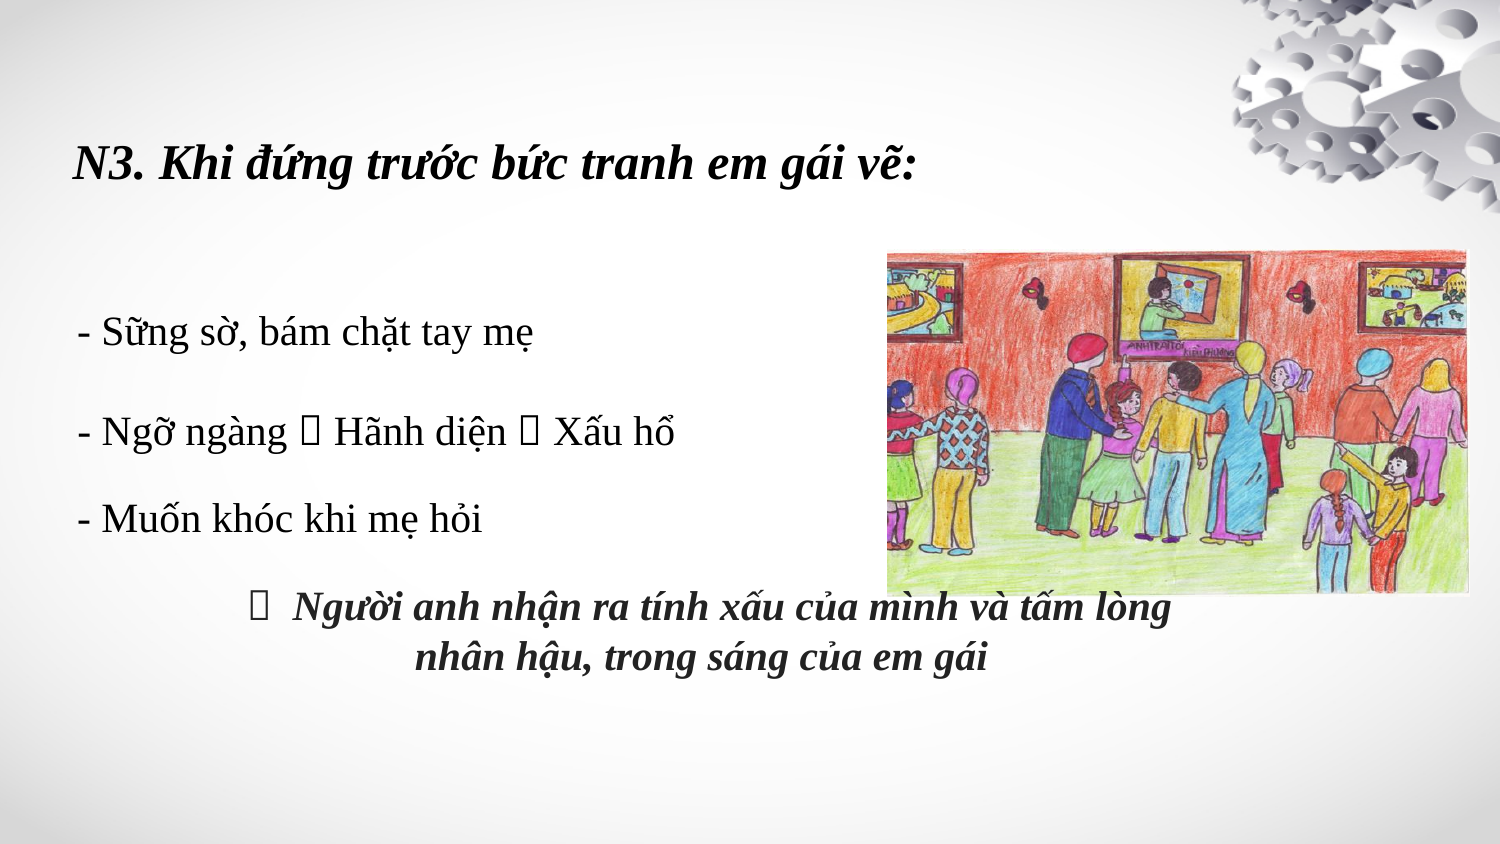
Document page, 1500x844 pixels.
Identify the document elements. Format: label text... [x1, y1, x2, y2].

text_box - Sững sờ, bám chặt tay mẹ [62, 296, 887, 361]
picture [0, 0, 1500, 844]
text_box N3. Khi đứng trước bức tranh em gái vẽ: [57, 121, 1377, 232]
text_box  Người anh nhận ra tính xấu của mình và tấm lòng nhân hậu, trong sáng của em gái [137, 571, 1400, 686]
text_box - Ngỡ ngàng  Hãnh diện  Xấu hổ [62, 396, 887, 461]
text_box - Muốn khóc khi mẹ hỏi [62, 483, 725, 549]
